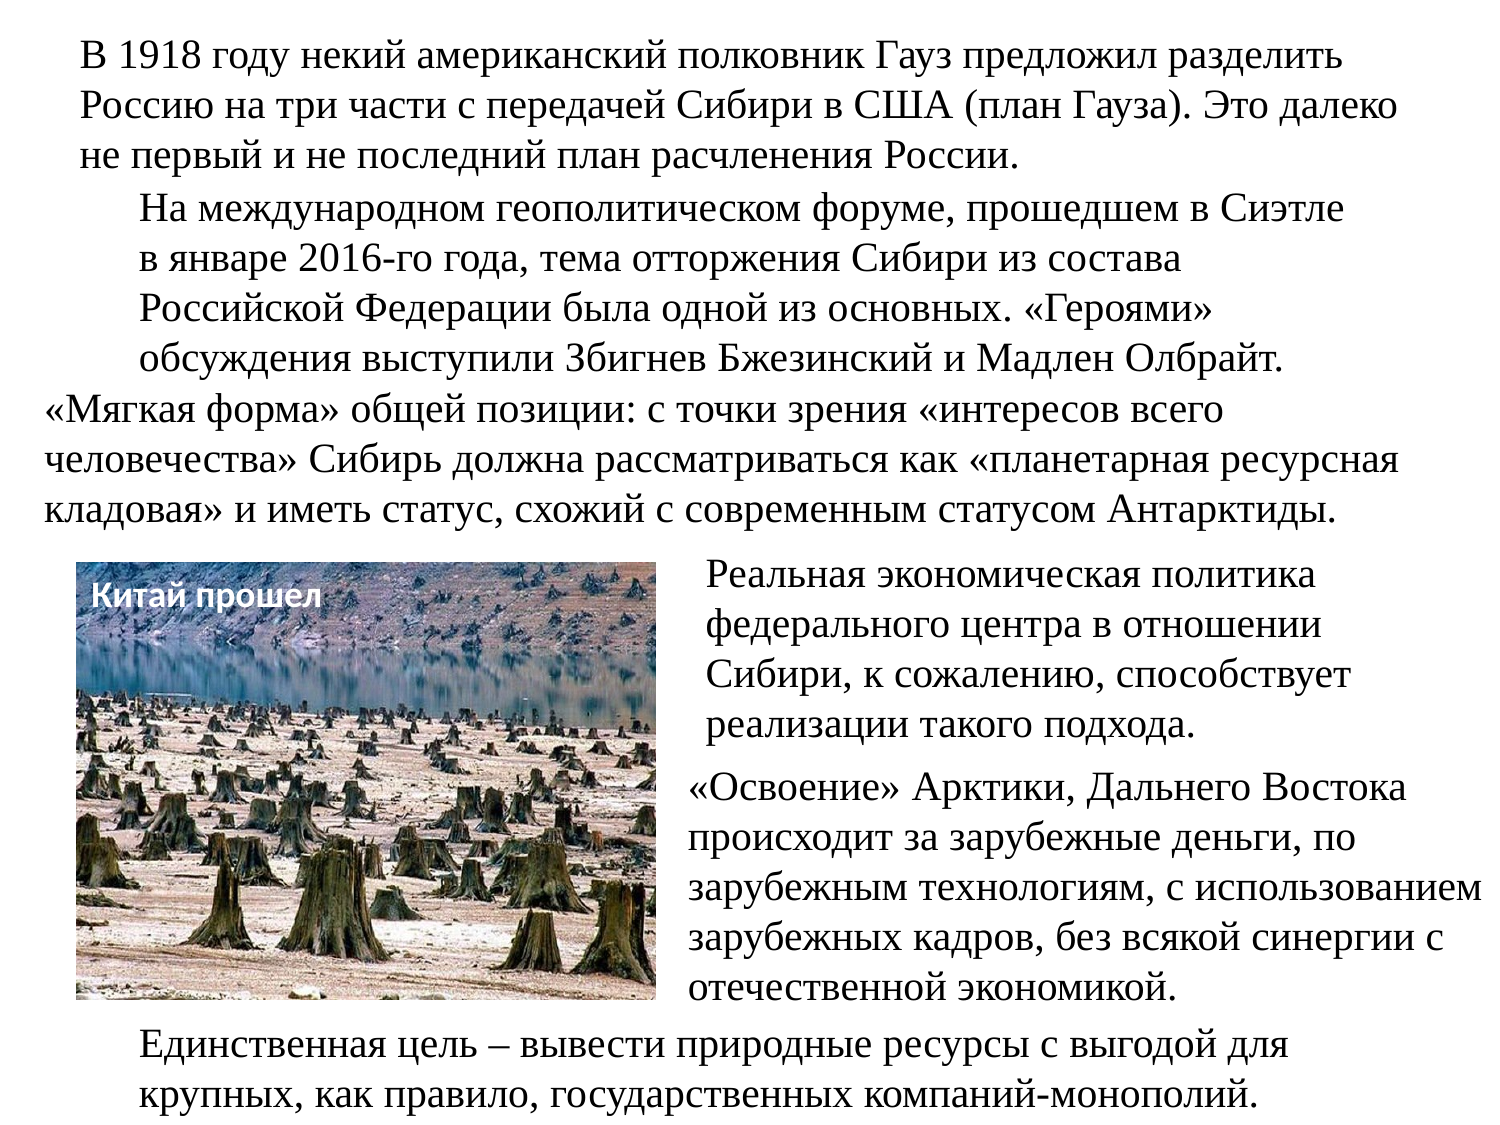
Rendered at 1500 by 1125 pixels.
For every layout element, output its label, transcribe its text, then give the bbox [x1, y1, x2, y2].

text_box Единственная цель – вывести природные ресурсы с выгодой для крупных, как правило, государственных компаний-монополий. [123, 1008, 1400, 1124]
text_box На международном геополитическом форуме, прошедшем в Сиэтле в январе 2016-го года, тема отторжения Сибири из состава Российской Федерации была одной из основных. «Героями» обсуждения выступили Збигнев Бжезинский и Мадлен Олбрайт. [123, 172, 1365, 373]
text_box «Освоение» Арктики, Дальнего Востока происходит за зарубежные деньги, по зарубежным технологиям, с использованием зарубежных кадров, без всякой синергии с отечественной экономикой. [673, 751, 1500, 1017]
text_box Реальная экономическая политика федерального центра в отношении Сибири, к сожалению, способствует реализации такого подхода. [690, 538, 1453, 751]
text_box В 1918 году некий американский полковник Гауз предложил разделить Россию на три части с передачей Сибири в США (план Гауза). Это далеко не первый и не последний план расчленения России. [64, 19, 1418, 184]
text_box «Мягкая форма» общей позиции: с точки зрения «интересов всего человечества» Сибирь должна рассматриваться как «планетарная ресурсная кладовая» и иметь статус, схожий с современным статусом Антарктиды. [29, 373, 1483, 539]
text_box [76, 562, 656, 1000]
